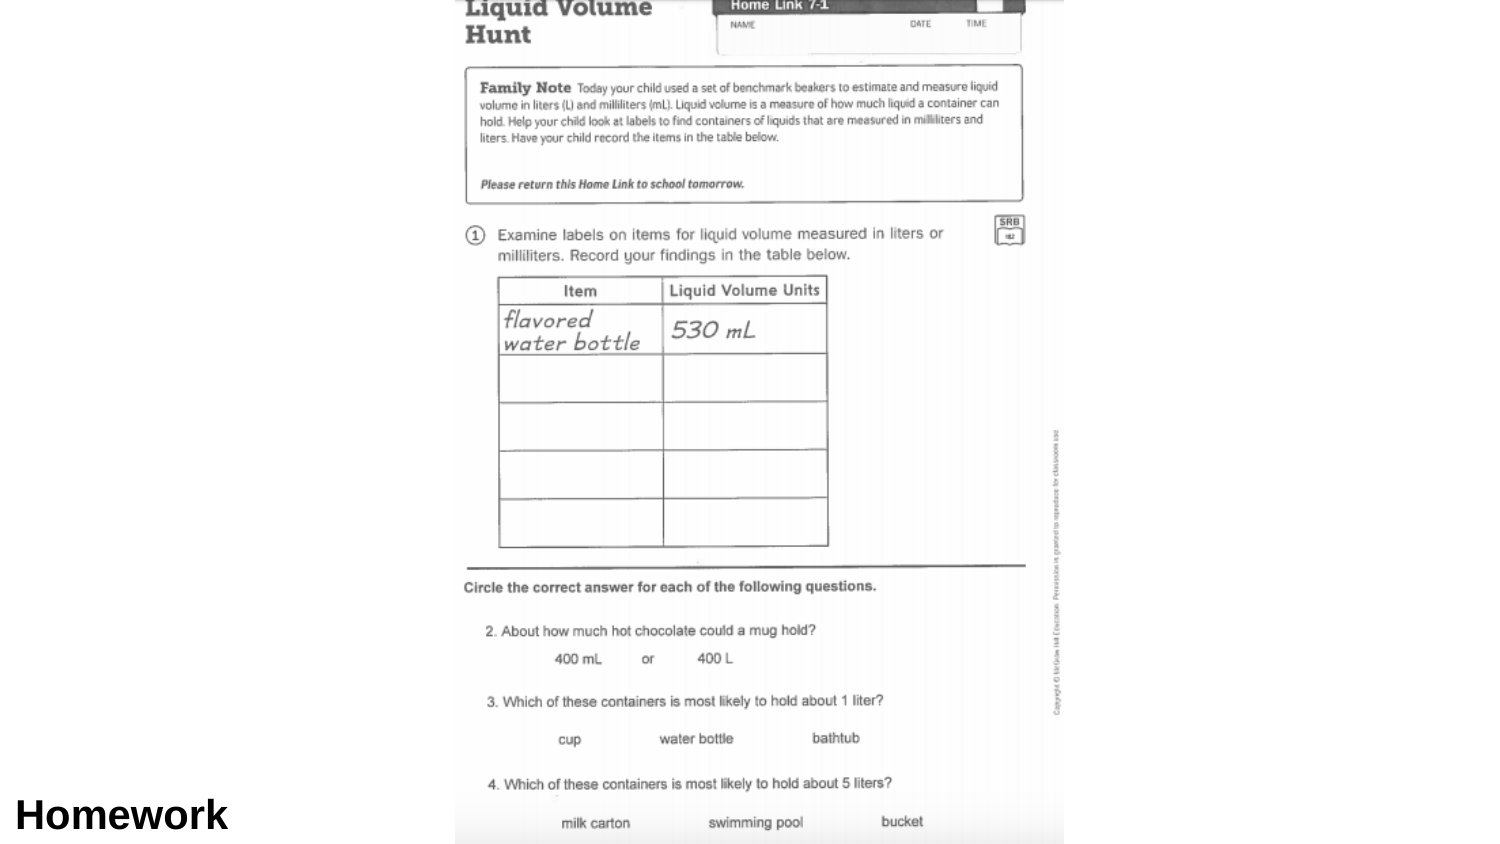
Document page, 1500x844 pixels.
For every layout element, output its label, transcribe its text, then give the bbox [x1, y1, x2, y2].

picture [455, 0, 1064, 844]
text_box Homework [0, 773, 404, 844]
